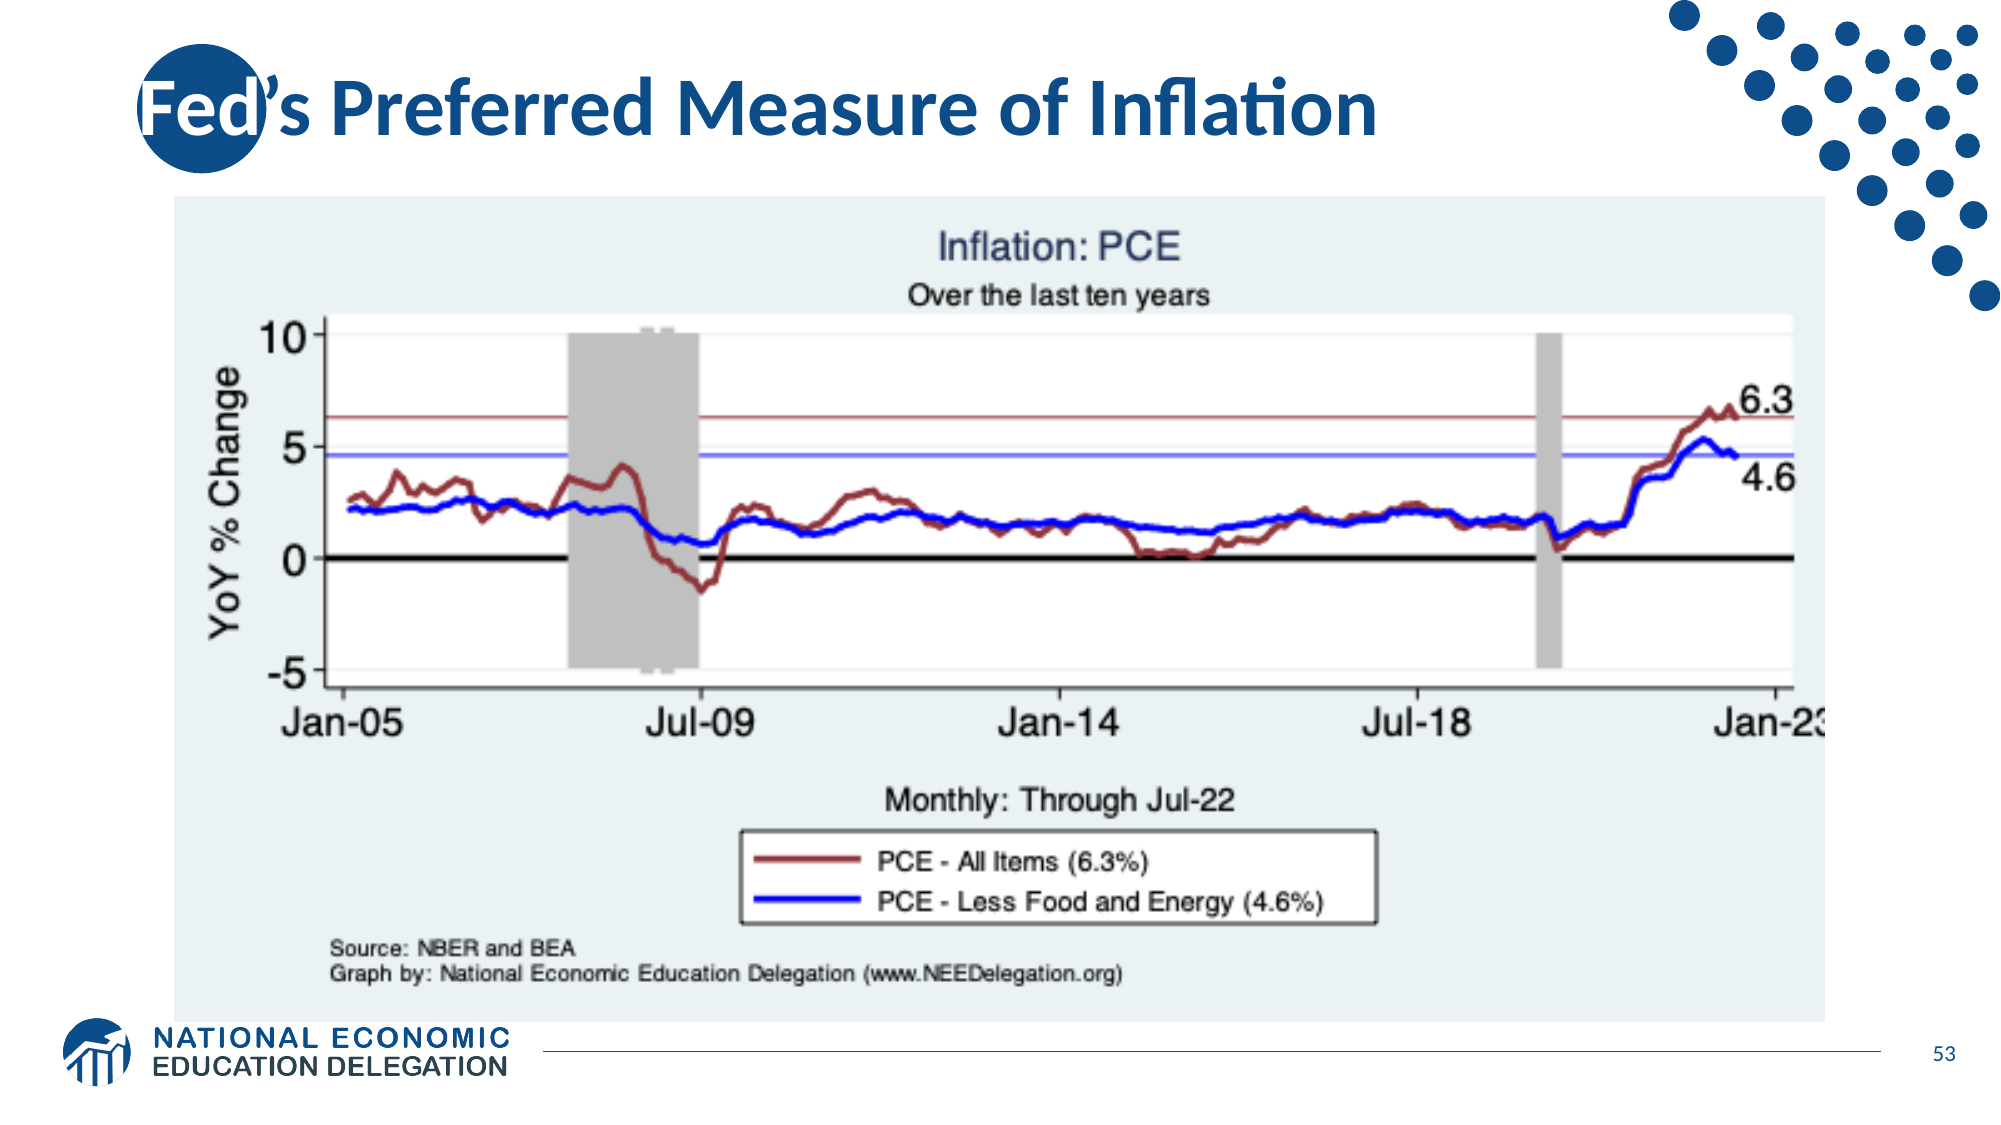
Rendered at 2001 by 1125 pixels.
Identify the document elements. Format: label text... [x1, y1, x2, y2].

title Fed’s Preferred Measure of Inflation [123, 0, 1849, 218]
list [174, 196, 1825, 1022]
picture [55, 1013, 520, 1091]
slide_number 53 [1521, 1022, 1972, 1082]
